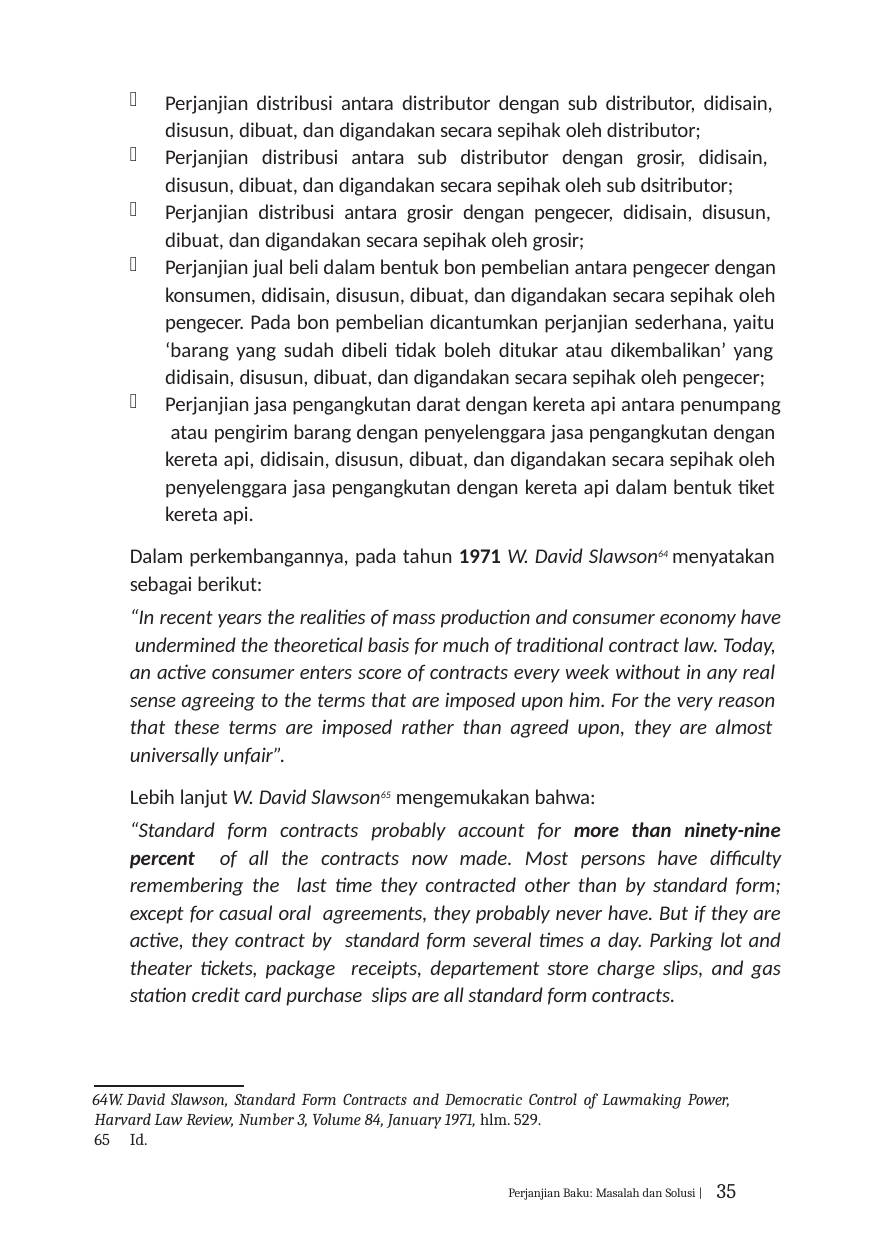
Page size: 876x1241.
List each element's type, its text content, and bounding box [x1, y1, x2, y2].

text_box W. David Slawson, Standard Form Contracts and Democratic Control of Lawmaking Power, Harvard Law Review, Number 3, Volume 84, January 1971, hlm. 529. Id. Perjanjian Baku: Masalah dan Solusi | 35 [92, 1086, 782, 1203]
text_box Perjanjian distribusi antara distributor dengan sub distributor, didisain, disusun, dibuat, dan digandakan secara sepihak oleh distributor; Perjanjian distribusi antara sub distributor dengan grosir, didisain, disusun, dibuat, dan digandakan secara sepihak oleh sub dsitributor; Perjanjian distribusi antara grosir dengan pengecer, didisain, disusun, dibuat, dan digandakan secara sepihak oleh grosir; Perjanjian jual beli dalam bentuk bon pembelian antara pengecer dengan konsumen, didisain, disusun, dibuat, dan digandakan secara sepihak oleh pengecer. Pada bon pembelian dicantumkan perjanjian sederhana, yaitu ‘barang yang sudah dibeli tidak boleh ditukar atau dikembalikan’ yang didisain, disusun, dibuat, dan digandakan secara sepihak oleh pengecer; Perjanjian jasa pengangkutan darat dengan kereta api antara penumpang atau pengirim barang dengan penyelenggara jasa pengangkutan dengan kereta api, didisain, disusun, dibuat, dan digandakan secara sepihak oleh penyelenggara jasa pengangkutan dengan kereta api dalam bentuk tiket kereta api. Dalam perkembangannya, pada tahun 1971 W. David Slawson64 menyatakan sebagai berikut: “In recent years the realities of mass production and consumer economy have undermined the theoretical basis for much of traditional contract law. Today, an active consumer enters score of contracts every week without in any real sense agreeing to the terms that are imposed upon him. For the very reason that these terms are imposed rather than agreed upon, they are almost universally unfair”. Lebih lanjut W. David Slawson65 mengemukakan bahwa: “Standard form contracts probably account for more than ninety-nine percent of all the contracts now made. Most persons have difficulty remembering the last time they contracted other than by standard form; except for casual oral agreements, they probably never have. But if they are active, they contract by standard form several times a day. Parking lot and theater tickets, package receipts, departement store charge slips, and gas station credit card purchase slips are all standard form contracts. [119, 84, 791, 1007]
